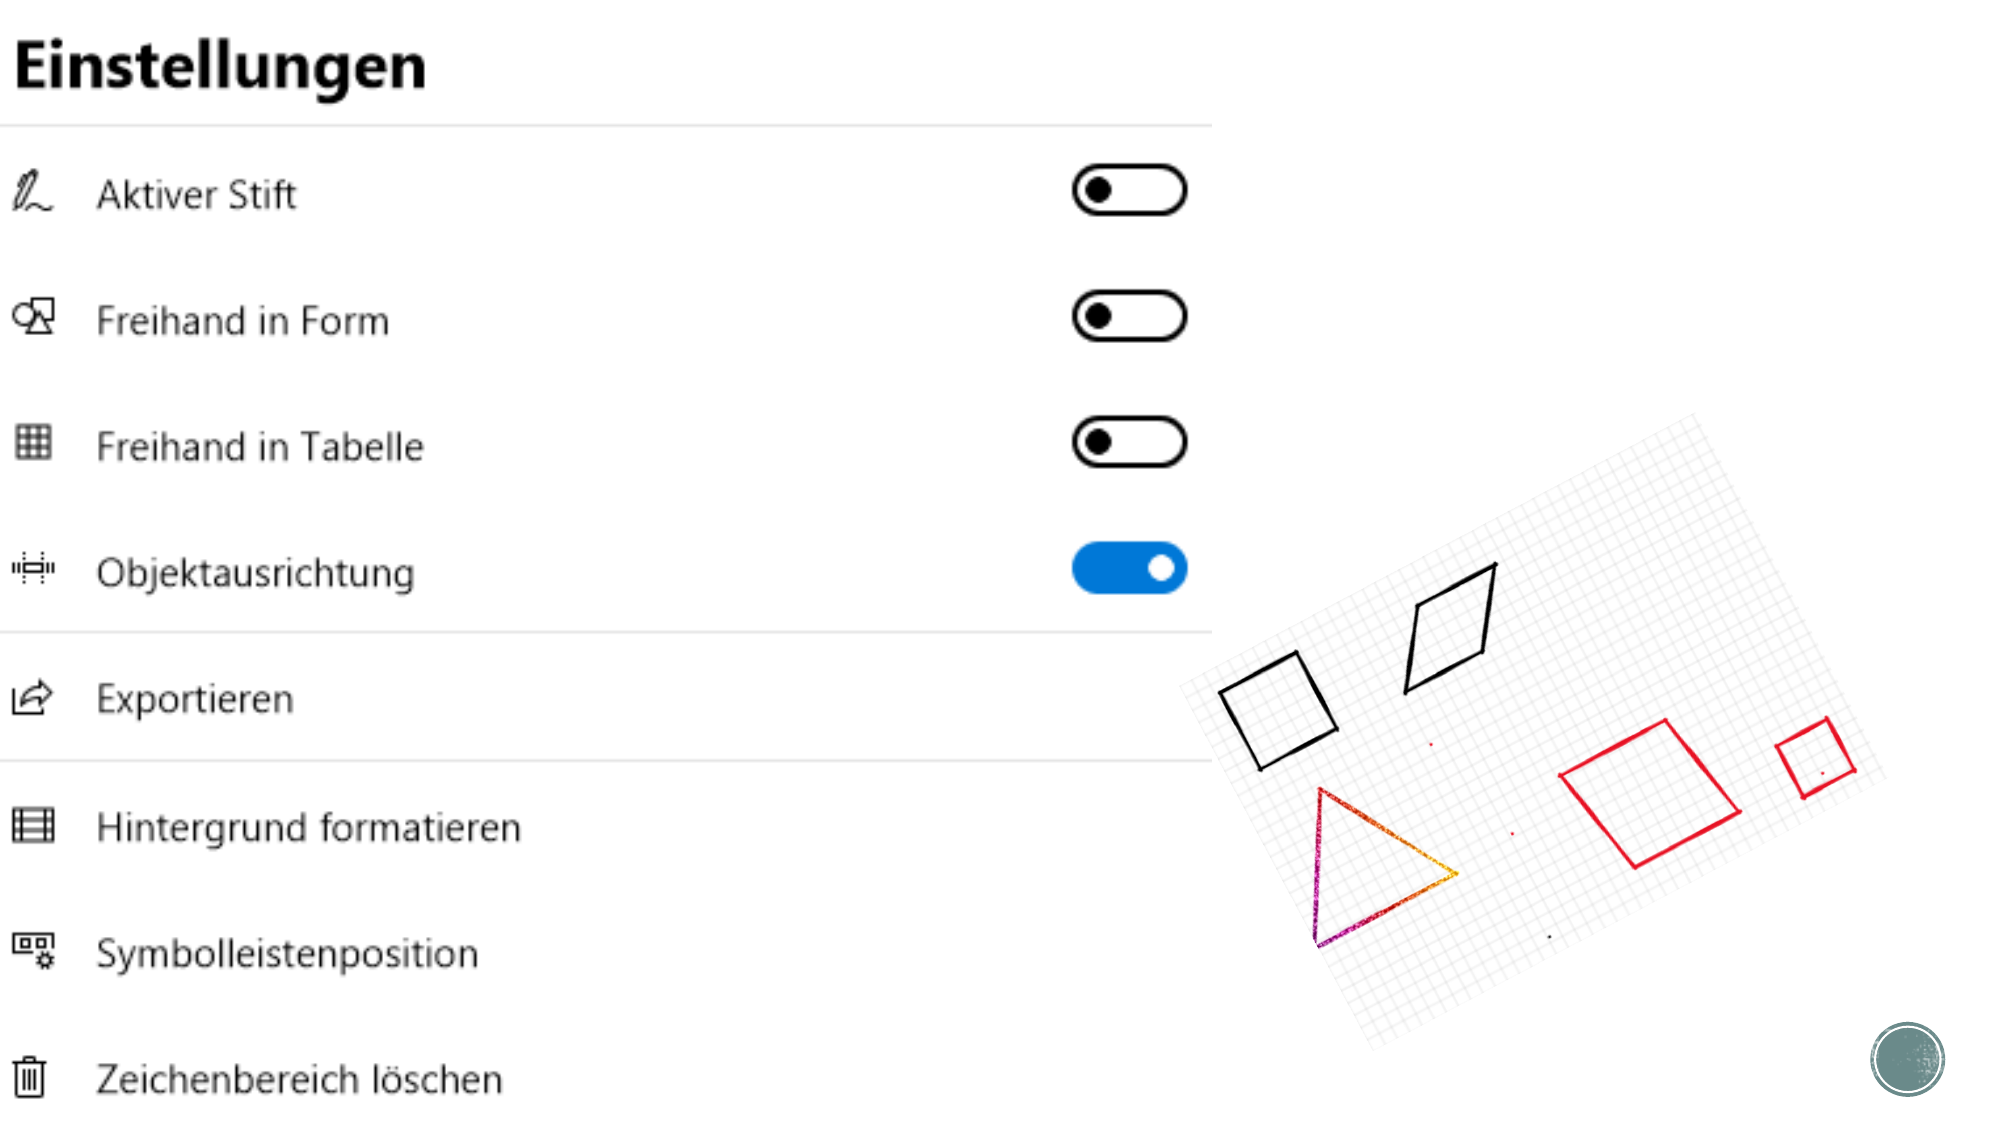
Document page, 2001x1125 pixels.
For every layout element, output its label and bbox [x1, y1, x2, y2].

picture [0, 0, 1212, 1125]
picture [1213, 413, 1888, 1050]
